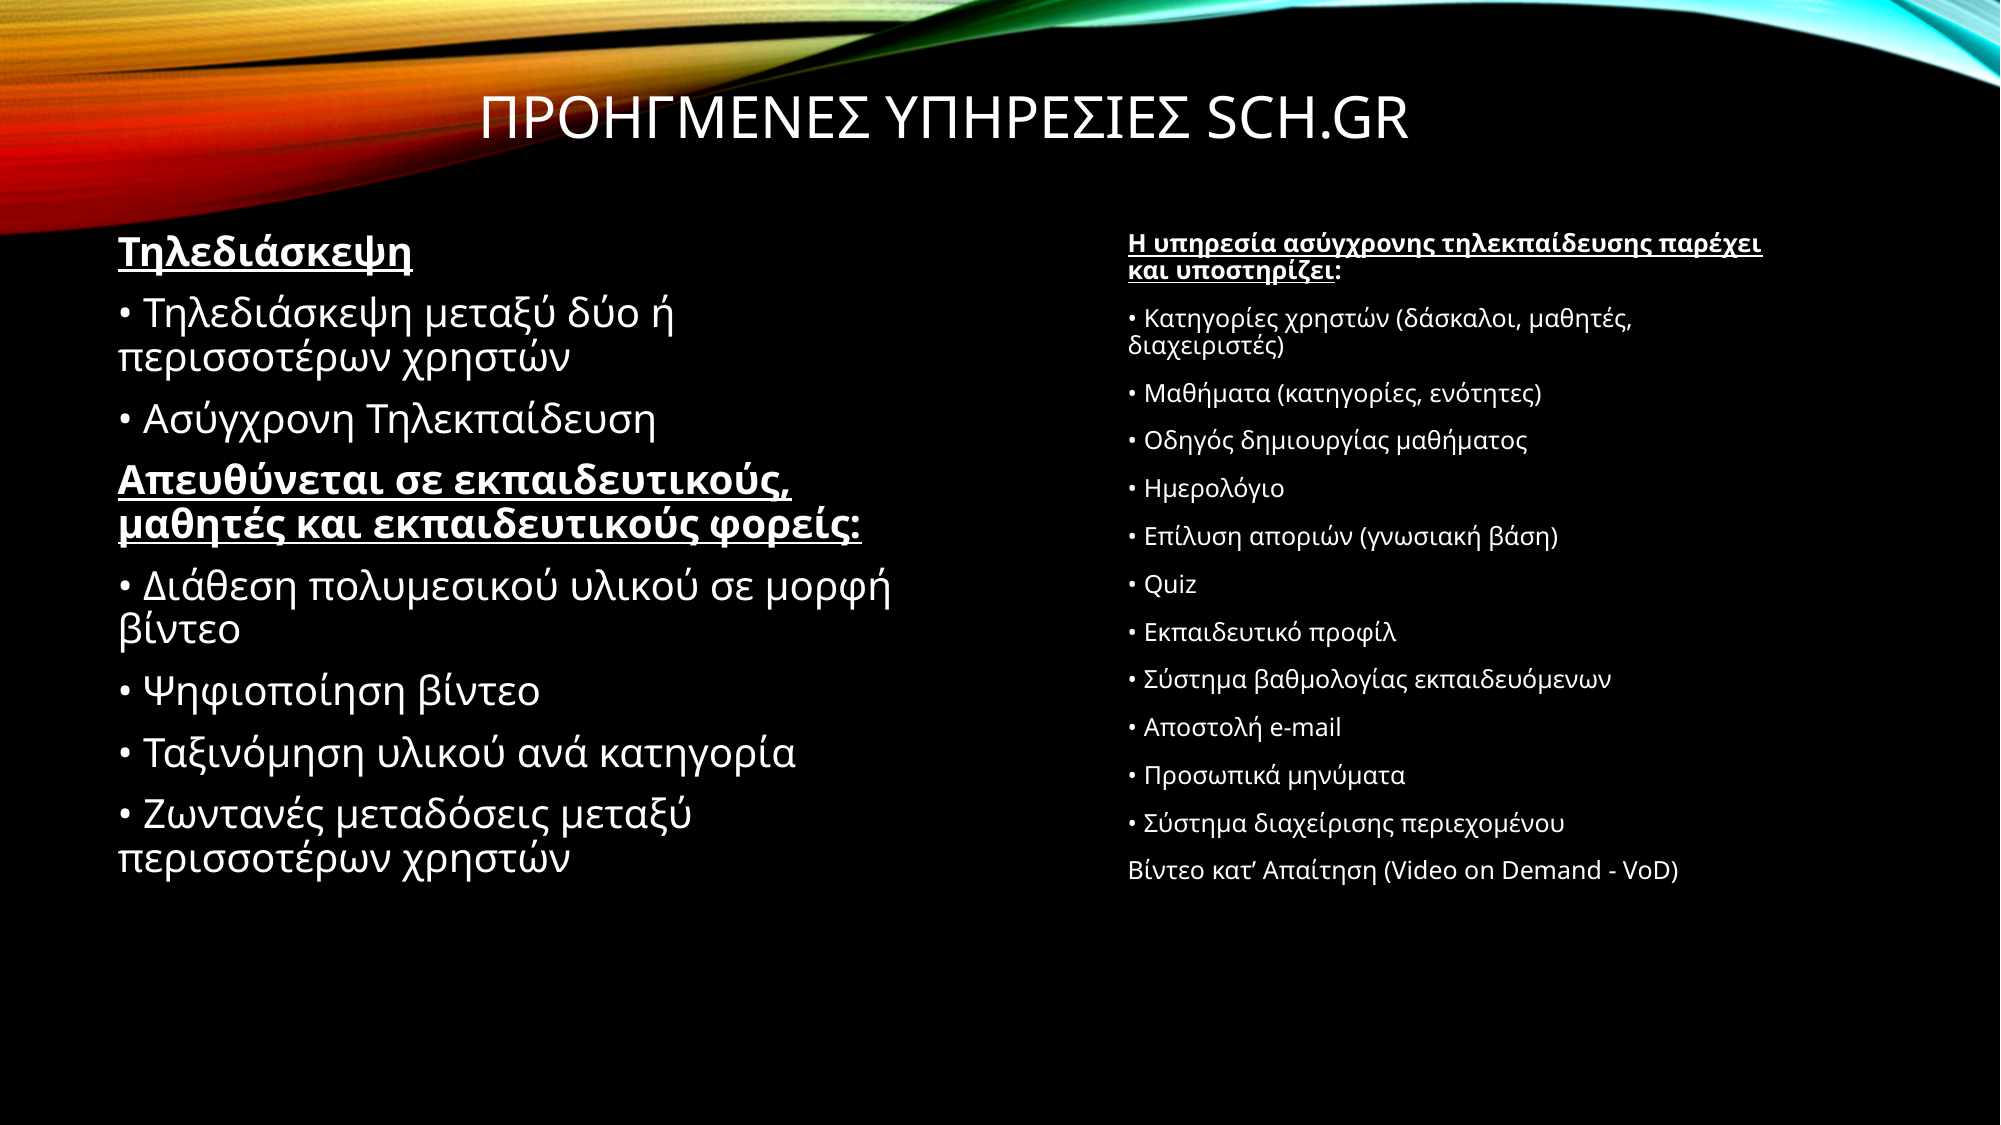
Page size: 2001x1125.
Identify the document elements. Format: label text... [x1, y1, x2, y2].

list Τηλεδιάσκεψη • Τηλεδιάσκεψη μεταξύ δύο ή περισσοτέρων χρηστών • Ασύγχρονη Τηλεκπαίδευση Απευθύνεται σε εκπαιδευτικούς, μαθητές και εκπαιδευτικούς φορείς: • Διάθεση πολυμεσικού υλικού σε μορφή βίντεο • Ψηφιοποίηση βίντεο • Ταξινόμηση υλικού ανά κατηγορία • Ζωντανές μεταδόσεις μεταξύ περισσοτέρων χρηστών [102, 223, 950, 890]
picture [0, 0, 2000, 237]
title Προηγμενεσ υπηρεσιεσ sch.gr [226, 71, 1662, 168]
text_box Η υπηρεσία ασύγχρονης τηλεκπαίδευσης παρέχει και υποστηρίζει: • Κατηγορίες χρηστών (δάσκαλοι, μαθητές, διαχειριστές) • Μαθήματα (κατηγορίες, ενότητες) • Οδηγός δημιουργίας μαθήματος • Ημερολόγιο • Επίλυση αποριών (γνωσιακή βάση) • Quiz • Εκπαιδευτικό προφίλ • Σύστημα βαθμολογίας εκπαιδευόμενων • Αποστολή e-mail • Προσωπικά μηνύματα • Σύστημα διαχείρισης περιεχομένου Βίντεο κατ’ Απαίτηση (Video on Demand - VoD) [1112, 223, 1792, 893]
